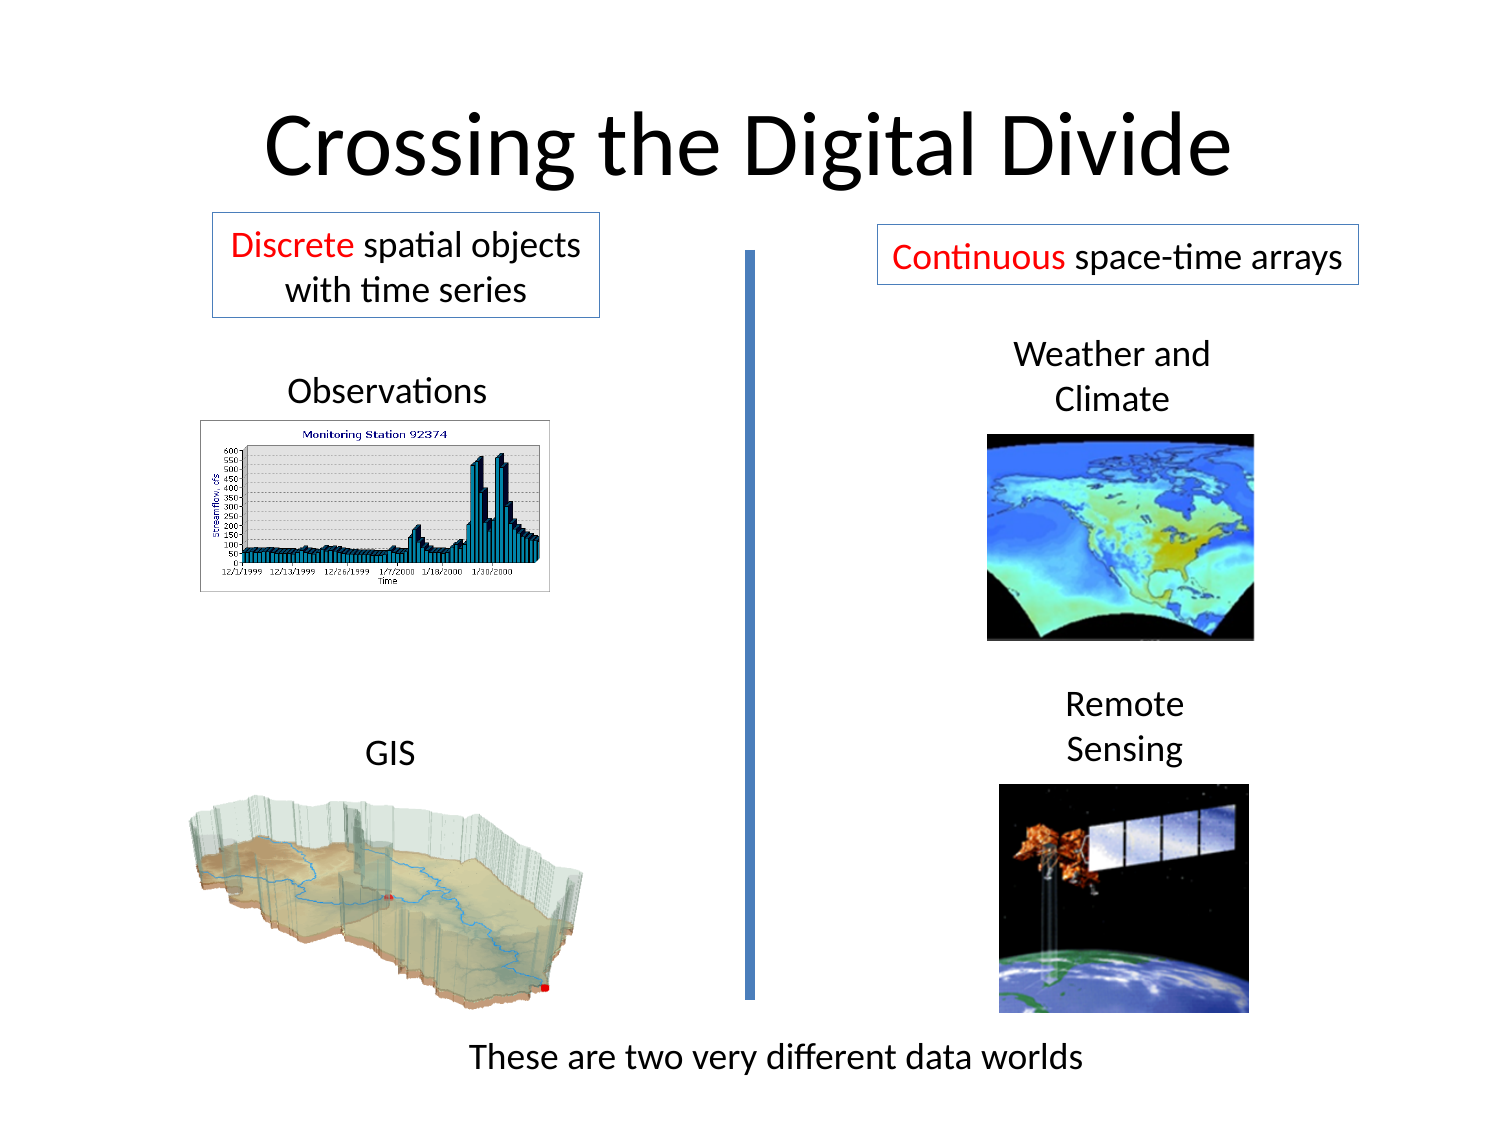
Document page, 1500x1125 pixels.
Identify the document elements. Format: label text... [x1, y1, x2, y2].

text_box Continuous space-time arrays [877, 224, 1359, 285]
title Crossing the Digital Divide [75, 45, 1425, 233]
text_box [174, 720, 591, 1013]
text_box Discrete spatial objects with time series [212, 212, 600, 318]
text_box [987, 321, 1255, 642]
picture [999, 784, 1249, 1013]
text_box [199, 357, 550, 592]
text_box Remote Sensing [999, 671, 1250, 777]
text_box These are two very different data worlds [453, 1024, 1099, 1085]
